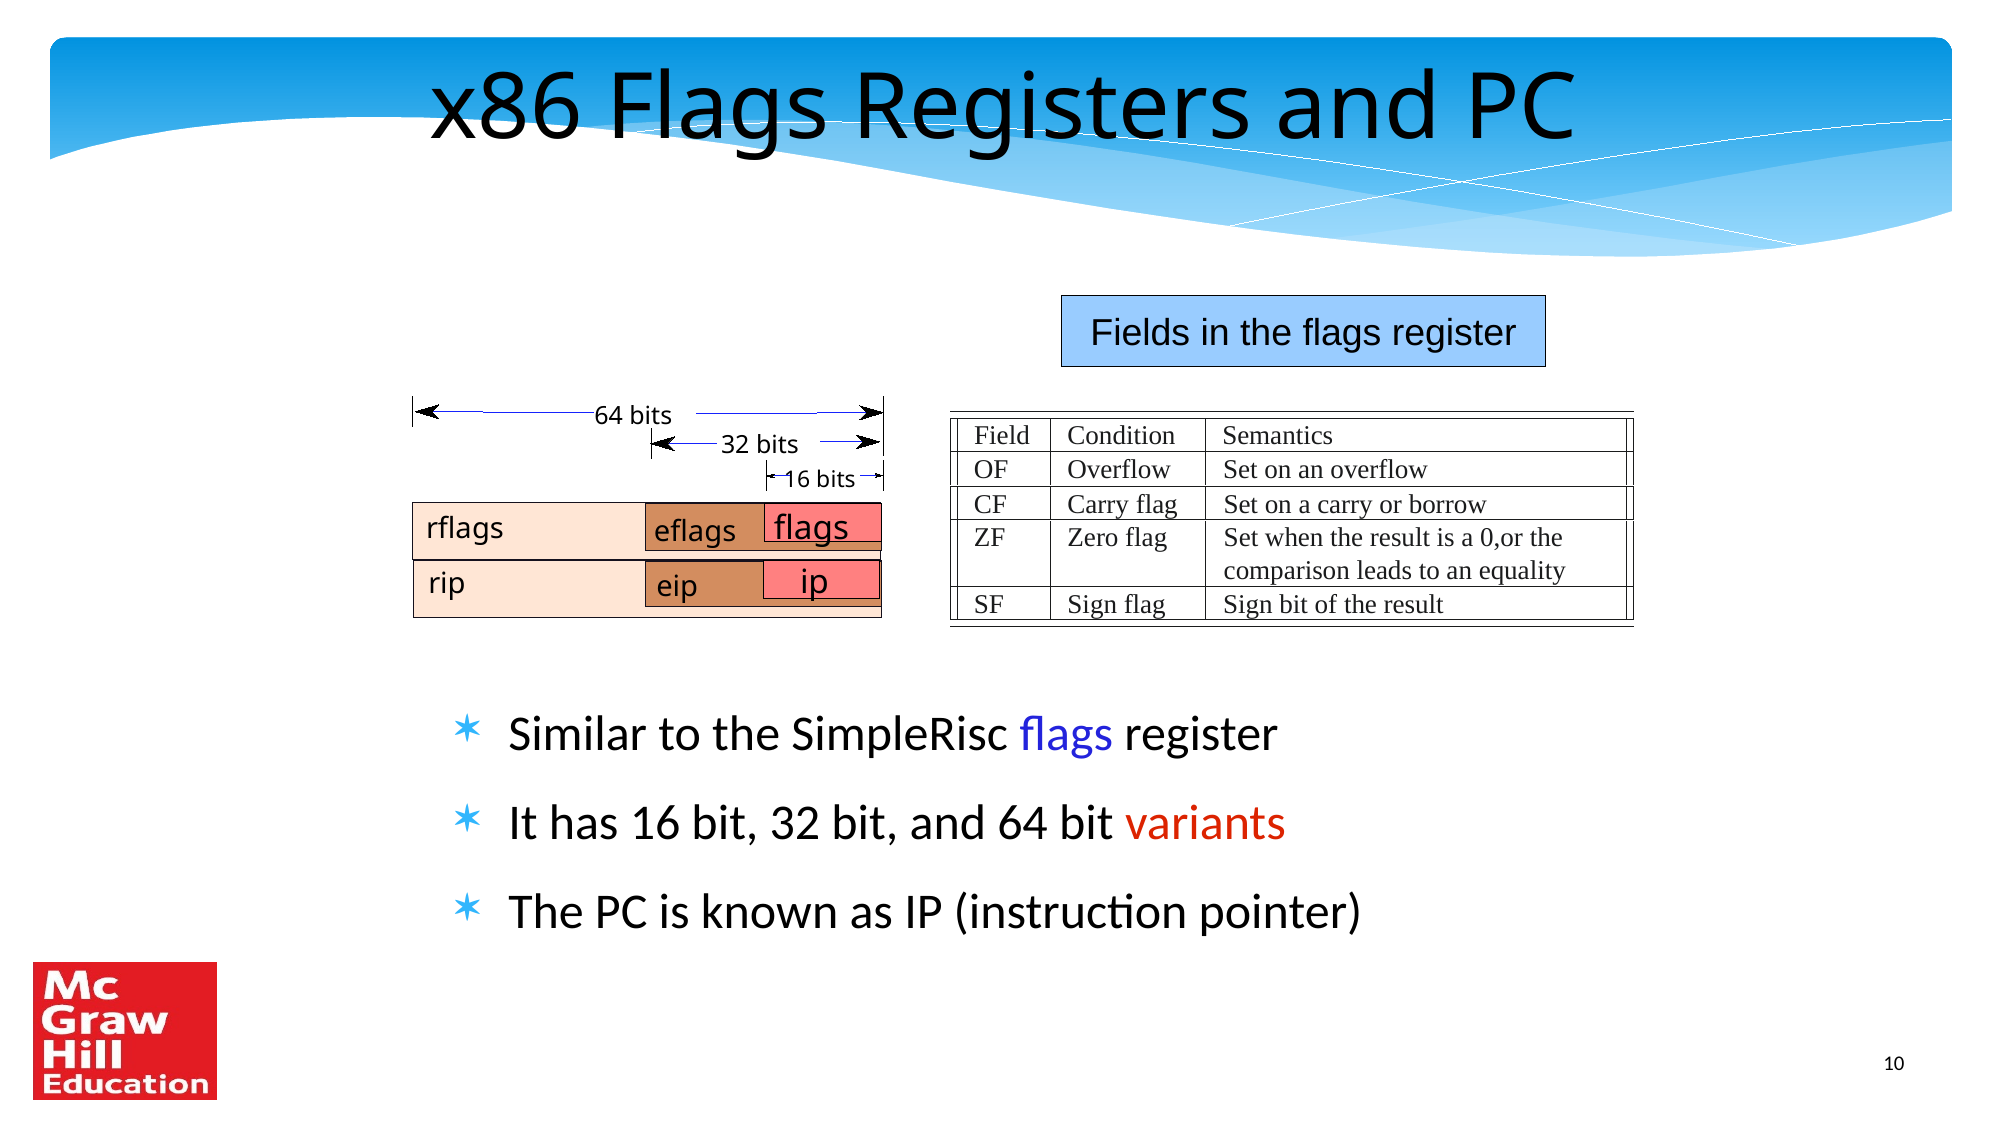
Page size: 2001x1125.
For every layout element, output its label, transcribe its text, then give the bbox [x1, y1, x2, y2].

list Similar to the SimpleRisc flags register It has 16 bit, 32 bit, and 64 bit variants The PC is known as IP (instruction pointer) [437, 699, 1655, 985]
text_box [946, 407, 1639, 632]
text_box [412, 396, 885, 618]
text_box Fields in the flags register [1061, 295, 1546, 367]
title x86 Flags Registers and PC [395, 24, 1613, 179]
picture [33, 962, 217, 1100]
